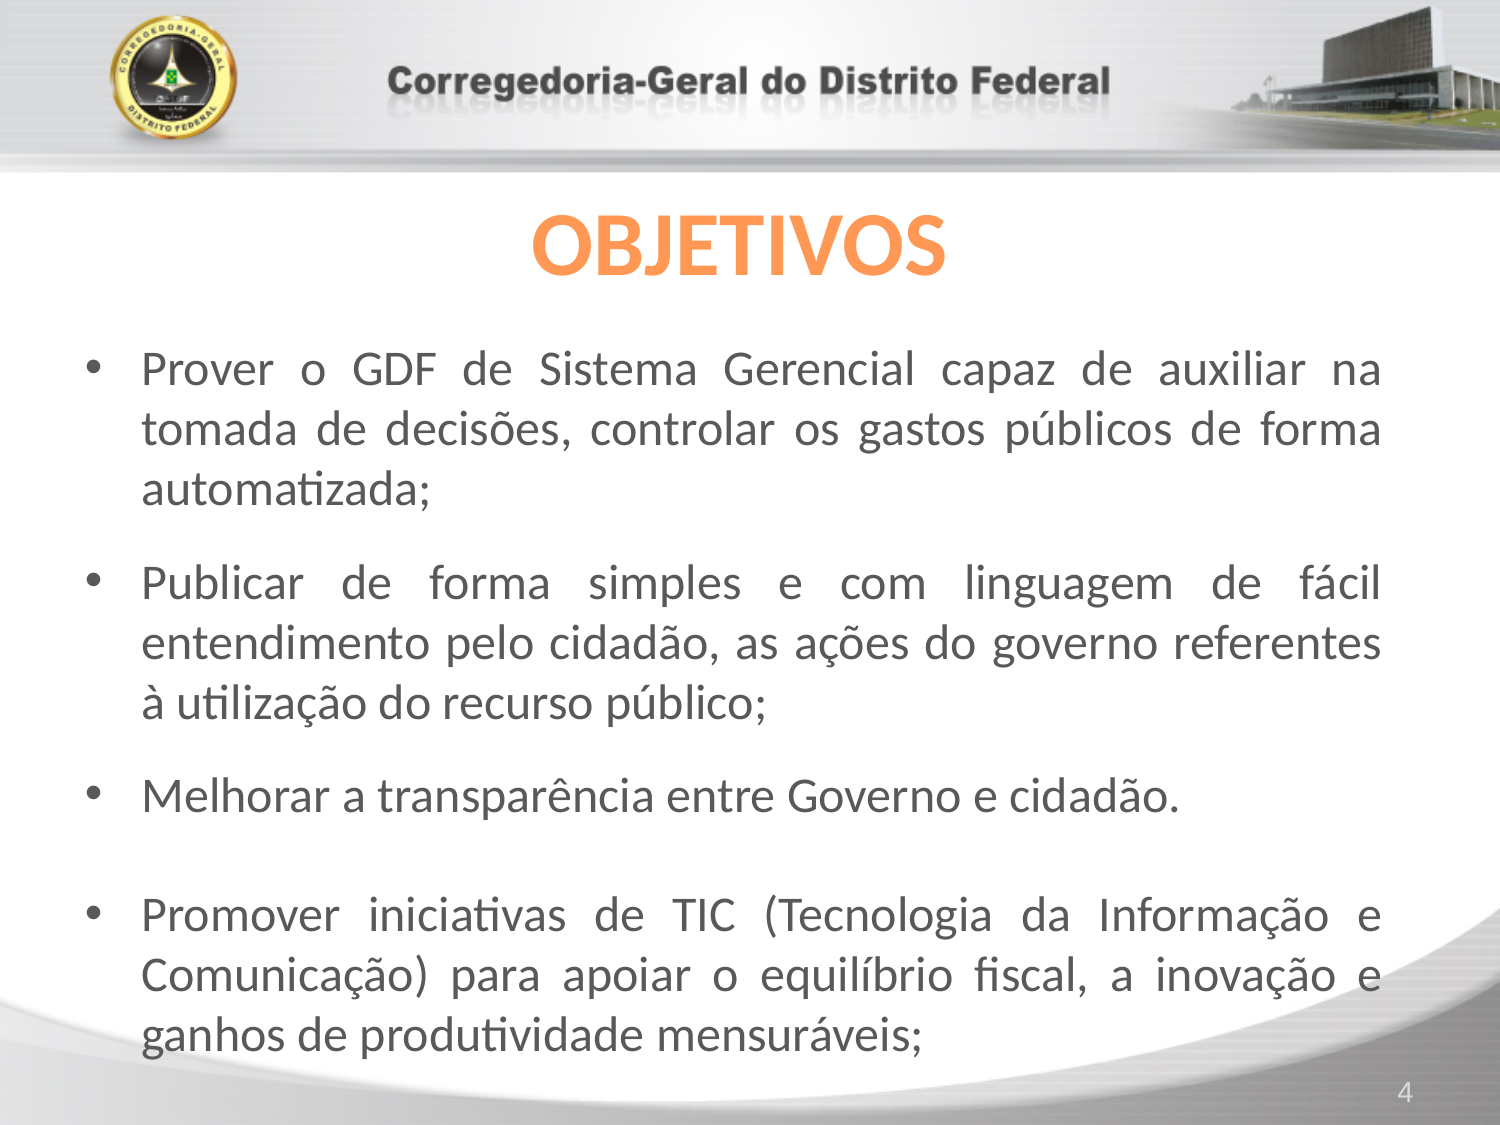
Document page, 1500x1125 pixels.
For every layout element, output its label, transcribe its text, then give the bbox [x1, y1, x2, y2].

slide_number 4 [1382, 1066, 1500, 1125]
text_box OBJETIVOS [108, 175, 1372, 364]
picture [0, 0, 1500, 1125]
list Prover o GDF de Sistema Gerencial capaz de auxiliar na tomada de decisões, controlar os gastos públicos de forma automatizada; Publicar de forma simples e com linguagem de fácil entendimento pelo cidadão, as ações do governo referentes à utilização do recurso público; Melhorar a transparência entre Governo e cidadão. Promover iniciativas de TIC (Tecnologia da Informação e Comunicação) para apoiar o equilíbrio fiscal, a inovação e ganhos de produtividade mensuráveis; [70, 328, 1398, 1067]
